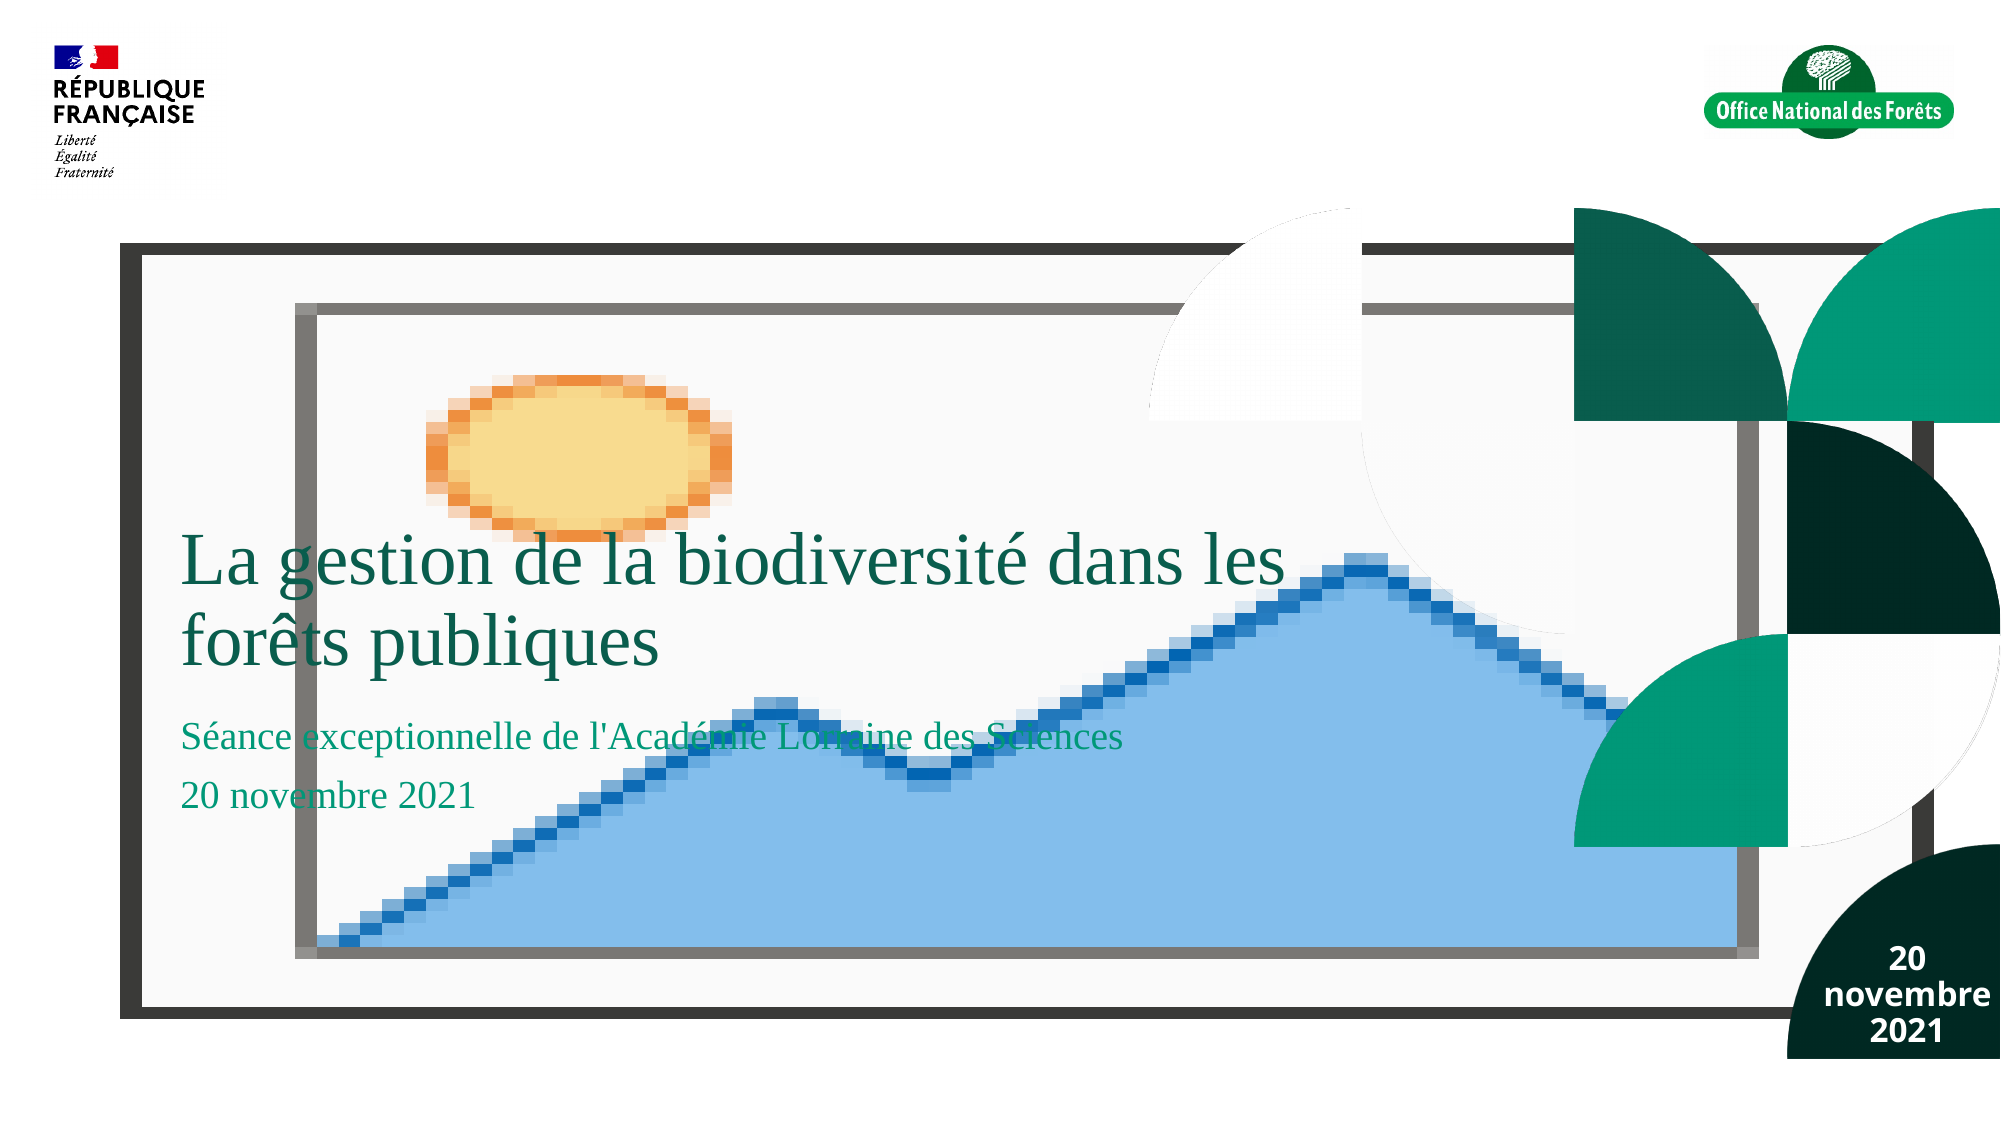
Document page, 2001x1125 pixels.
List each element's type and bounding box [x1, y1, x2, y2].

text_box [1148, 208, 2000, 1057]
picture [1704, 45, 1954, 139]
picture [31, 22, 227, 200]
picture [54, 208, 1148, 1056]
